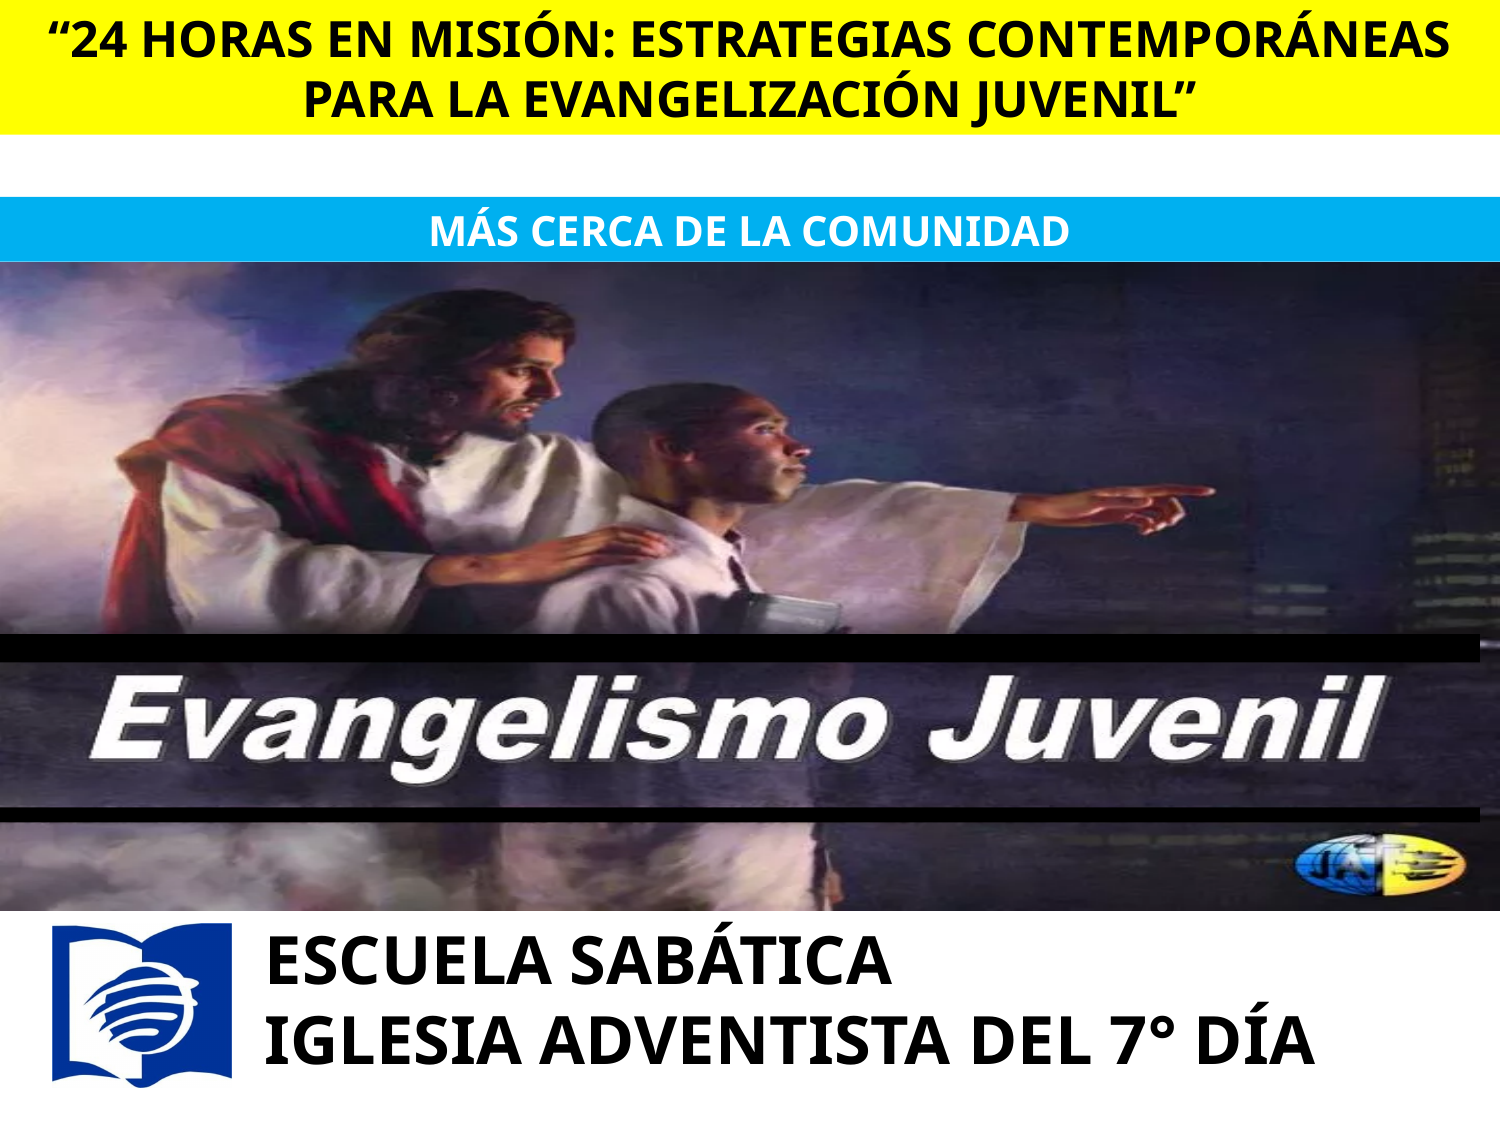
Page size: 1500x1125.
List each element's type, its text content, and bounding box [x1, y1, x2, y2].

text_box ESCUELA SABÁTICA IGLESIA ADVENTISTA DEL 7° DÍA [249, 911, 1500, 1086]
picture [0, 262, 1500, 911]
text_box MÁS CERCA DE LA COMUNIDAD [0, 196, 1500, 262]
text_box “24 HORAS EN MISIÓN: ESTRATEGIAS CONTEMPORÁNEAS PARA LA EVANGELIZACIÓN JUVENIL” [0, 0, 1500, 135]
picture [52, 923, 232, 1088]
